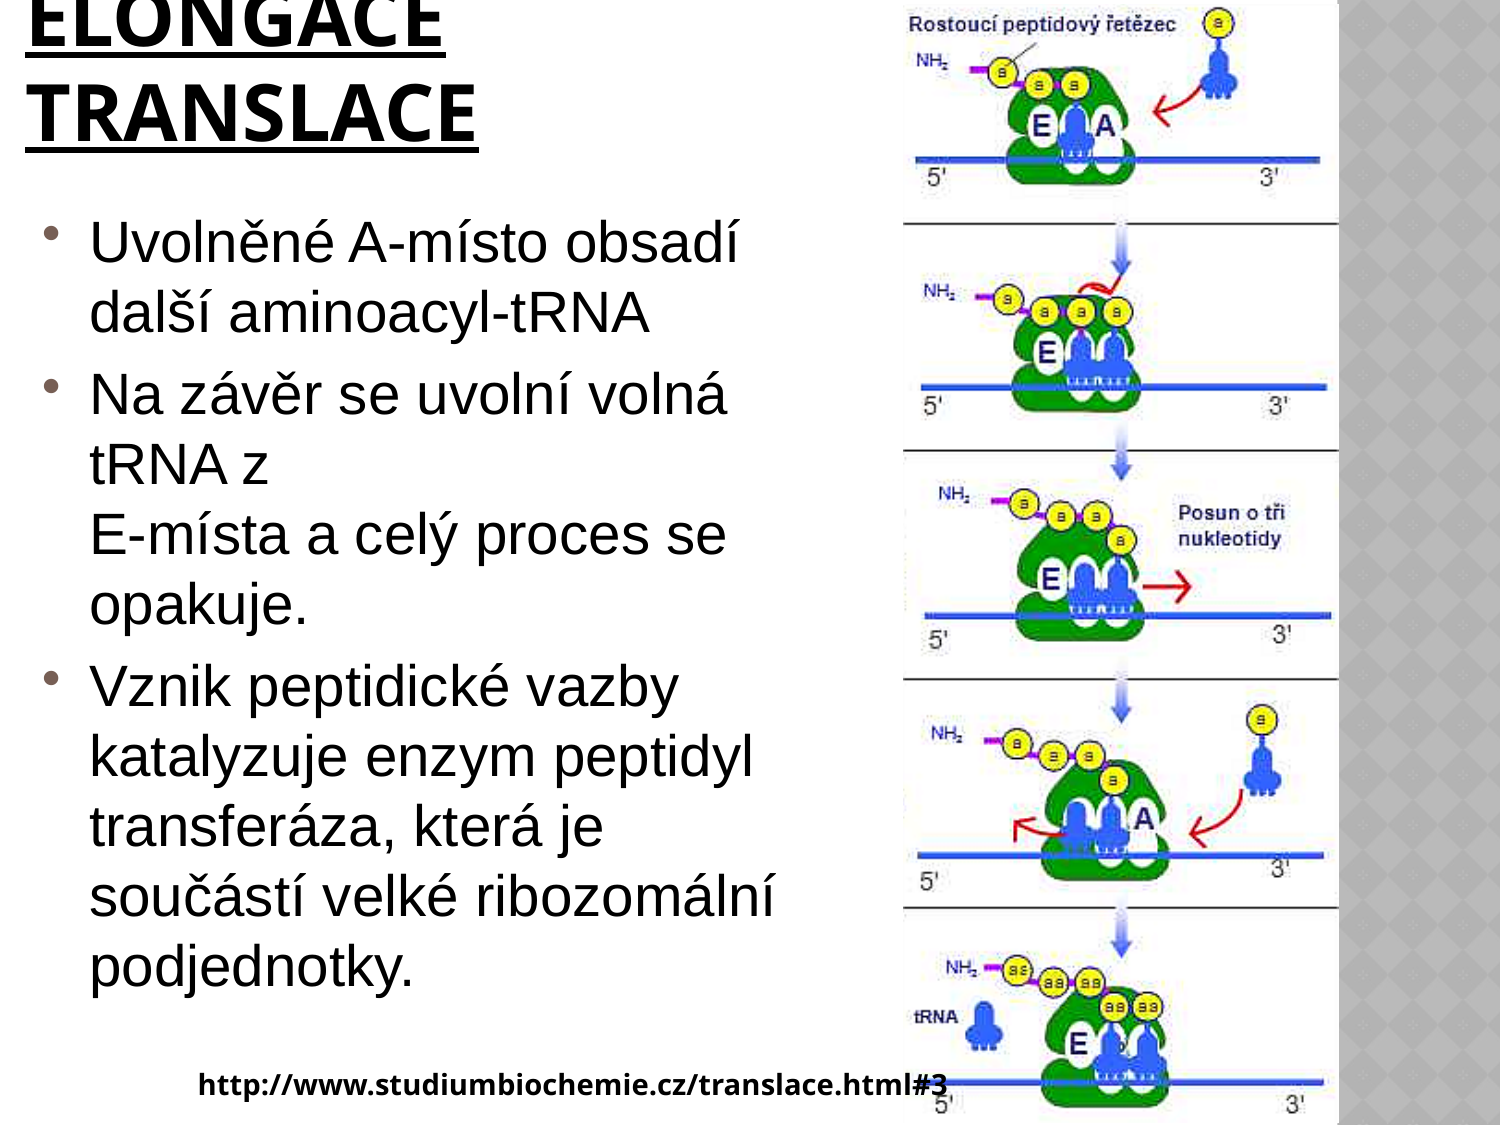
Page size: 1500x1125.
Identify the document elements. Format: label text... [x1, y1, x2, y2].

list Uvolněné A-místo obsadí další aminoacyl-tRNA Na závěr se uvolní volná tRNA z E-místa a celý proces se opakuje. Vznik peptidické vazby katalyzuje enzym peptidyl transferáza, která je součástí velké ribozomální podjednotky. [29, 196, 847, 1125]
text_box http://www.studiumbiochemie.cz/translace.html#3 [182, 1058, 897, 1109]
title Elongace translace [17, 42, 897, 158]
picture [903, 4, 1339, 1124]
